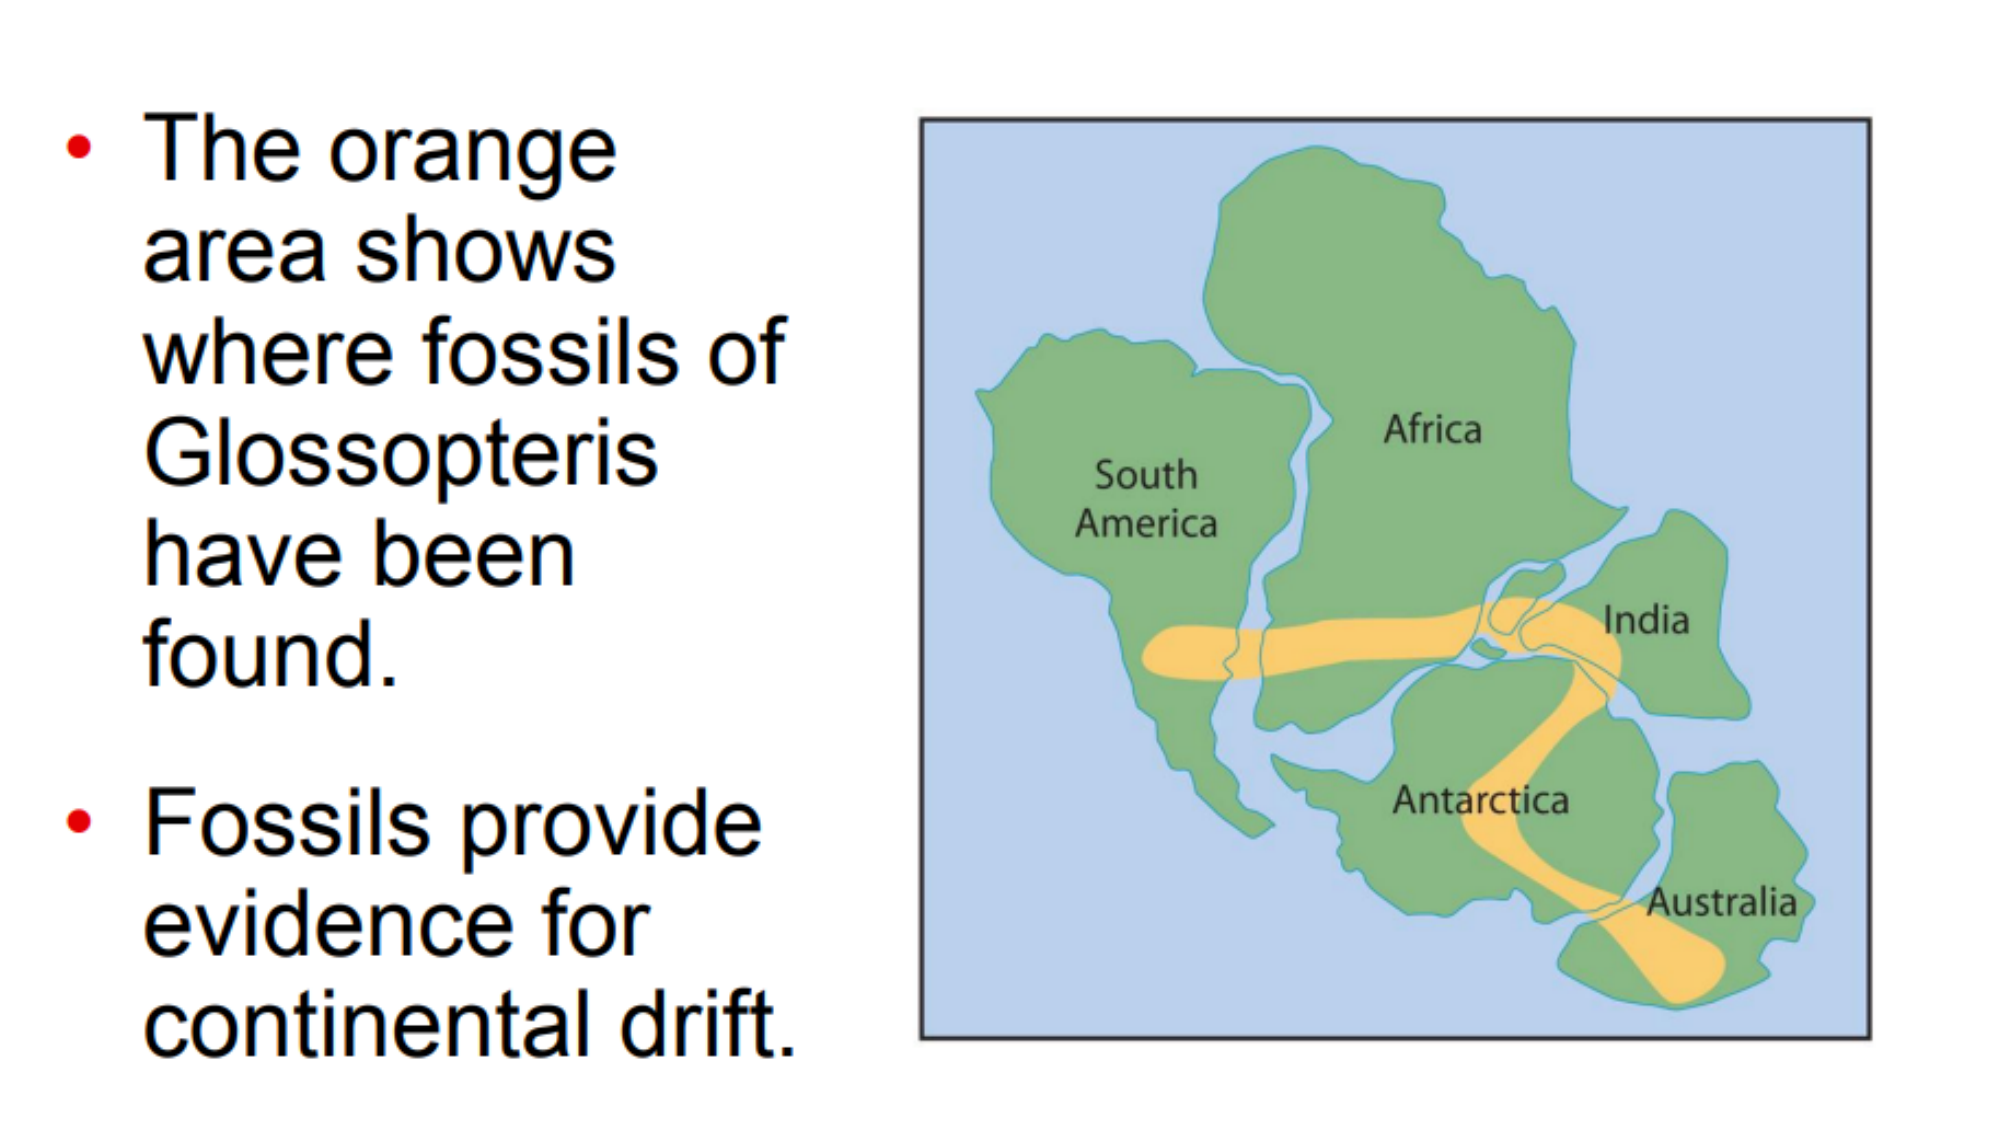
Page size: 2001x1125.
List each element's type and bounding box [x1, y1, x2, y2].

list [23, 47, 1906, 1125]
